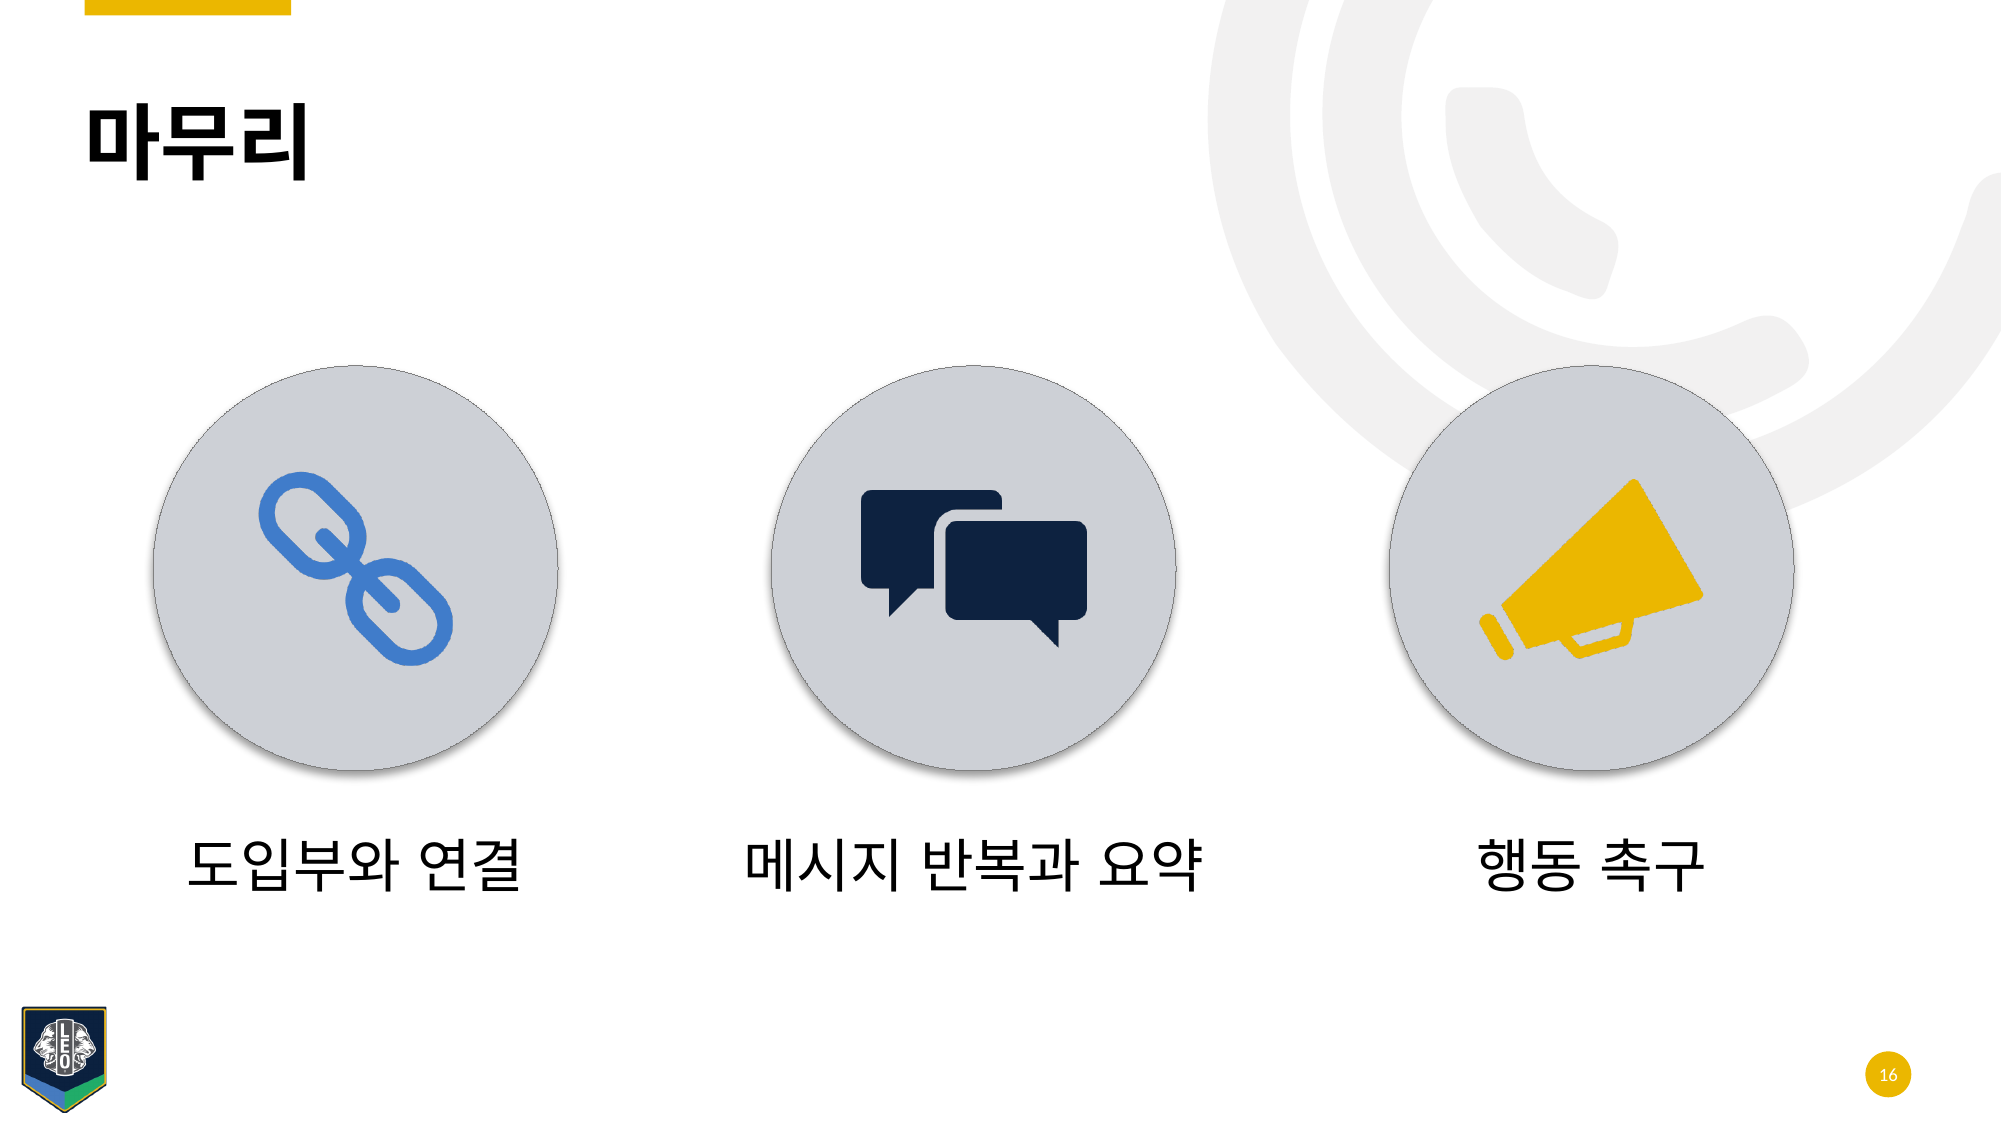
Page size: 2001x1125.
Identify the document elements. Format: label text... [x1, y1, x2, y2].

slide_number 16 [1864, 1059, 1913, 1090]
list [84, 299, 1863, 1014]
title 마무리 [84, 40, 1914, 192]
